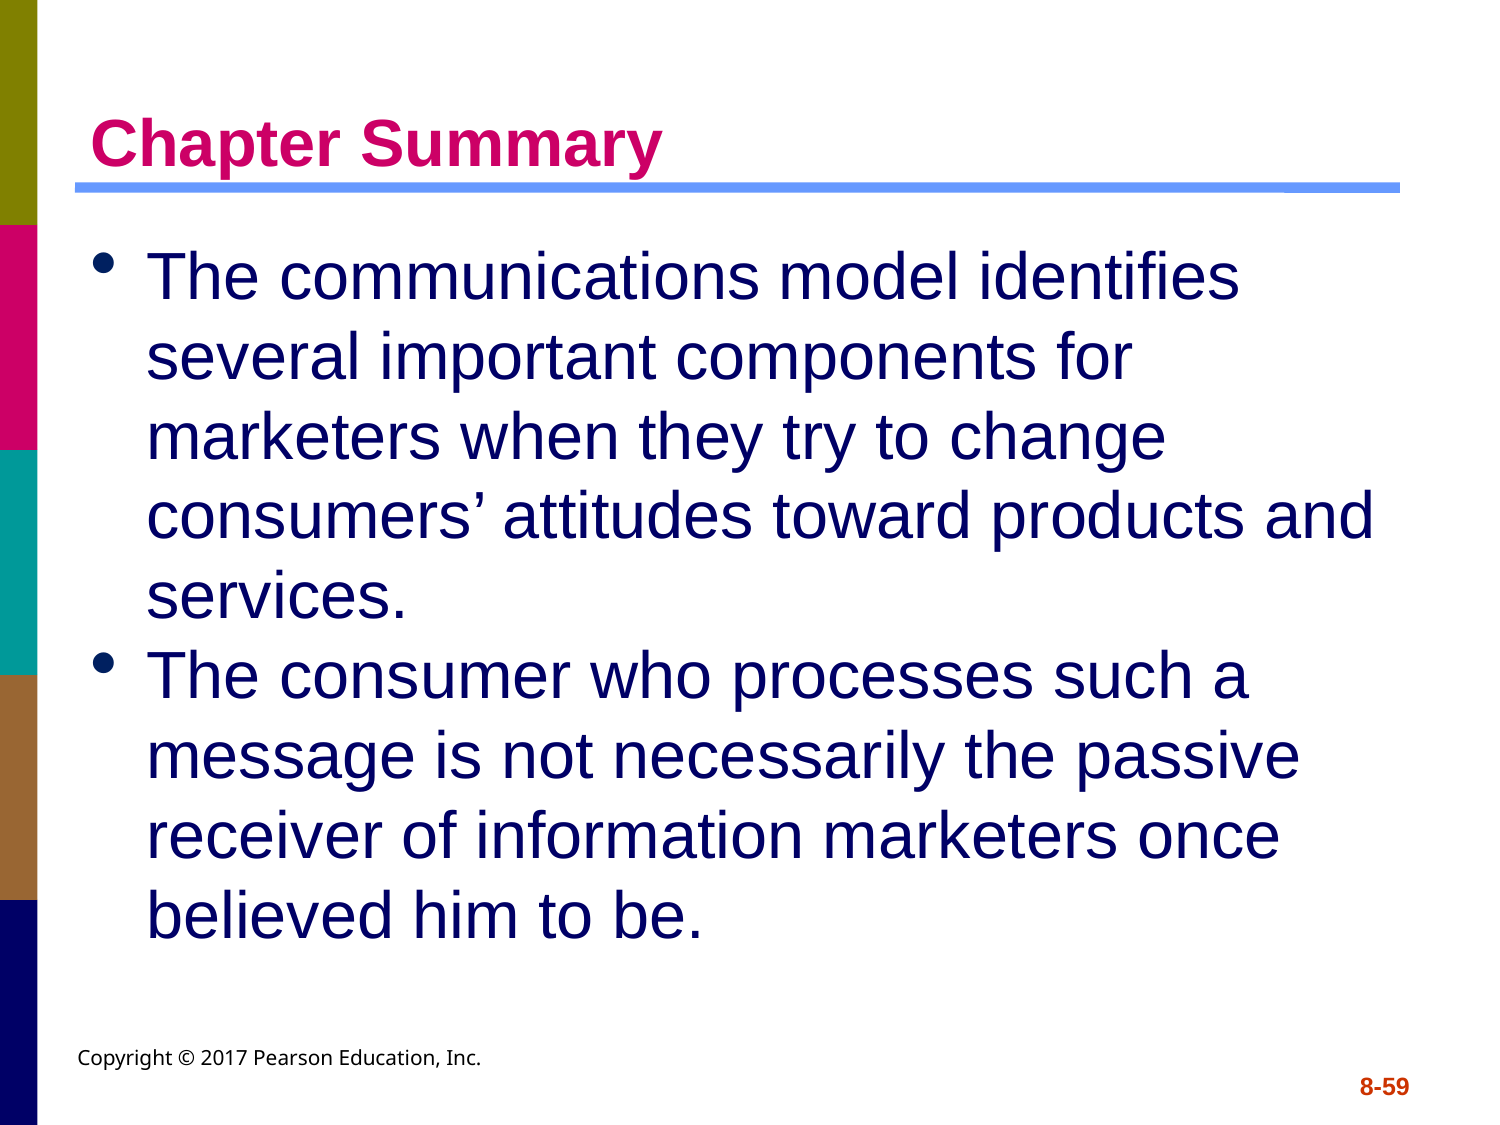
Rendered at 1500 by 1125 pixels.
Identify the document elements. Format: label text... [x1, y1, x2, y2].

footer Copyright © 2017 Pearson Education, Inc. [62, 1037, 1013, 1125]
list The communications model identifies several important components for marketers when they try to change consumers’ attitudes toward products and services. The consumer who processes such a message is not necessarily the passive receiver of information marketers once believed him to be. [74, 224, 1426, 1006]
title Chapter Summary [74, 45, 1426, 188]
slide_number 8-59 [1074, 1062, 1426, 1101]
